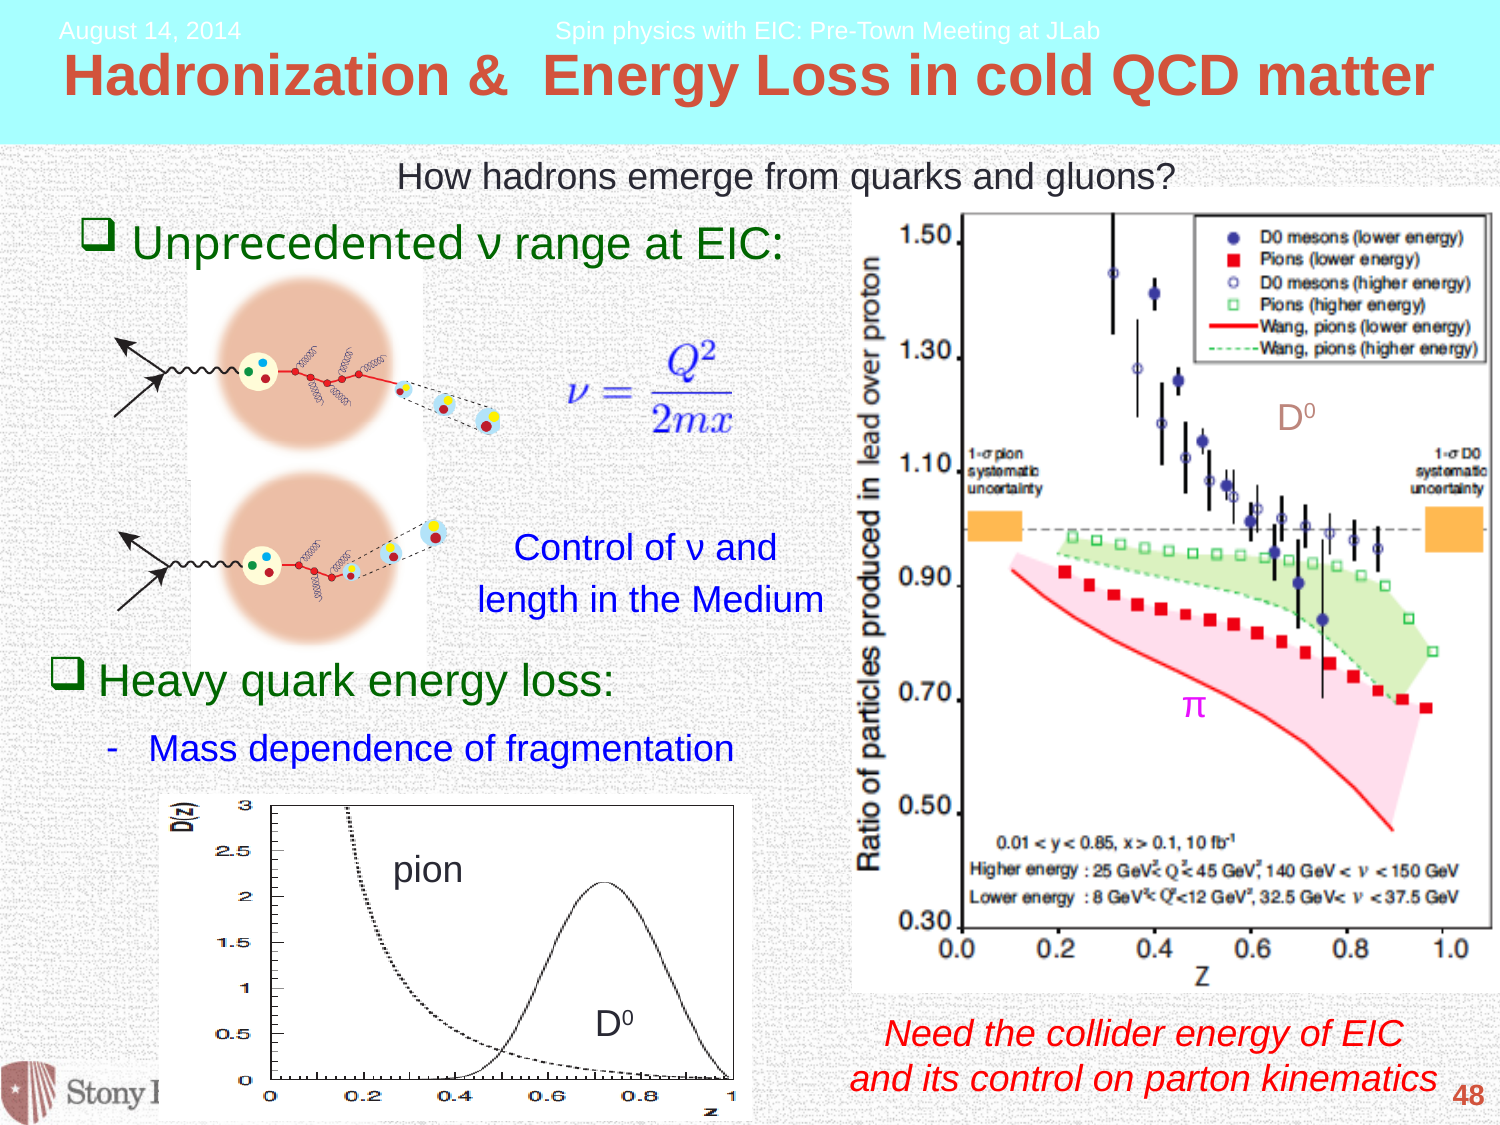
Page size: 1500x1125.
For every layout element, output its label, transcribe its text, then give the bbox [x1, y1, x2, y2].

text_box Unprecedented ν range at EIC: [61, 205, 813, 277]
slide_number 48 [1325, 1067, 1500, 1121]
picture [851, 187, 1500, 993]
picture [113, 247, 501, 650]
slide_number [43, 3, 365, 57]
text_box Control of ν and length in the Medium [509, 516, 839, 627]
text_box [33, 650, 864, 1122]
footer Spin physics with EIC: Pre-Town Meeting at JLab [365, 3, 1124, 57]
picture [567, 338, 733, 434]
text_box How hadrons emerge from quarks and gluons? [381, 144, 1203, 205]
text_box Hadronization & Energy Loss in cold QCD matter [0, 0, 1500, 145]
text_box Need the collider energy of EIC and its control on parton kinematics [872, 1002, 1452, 1106]
